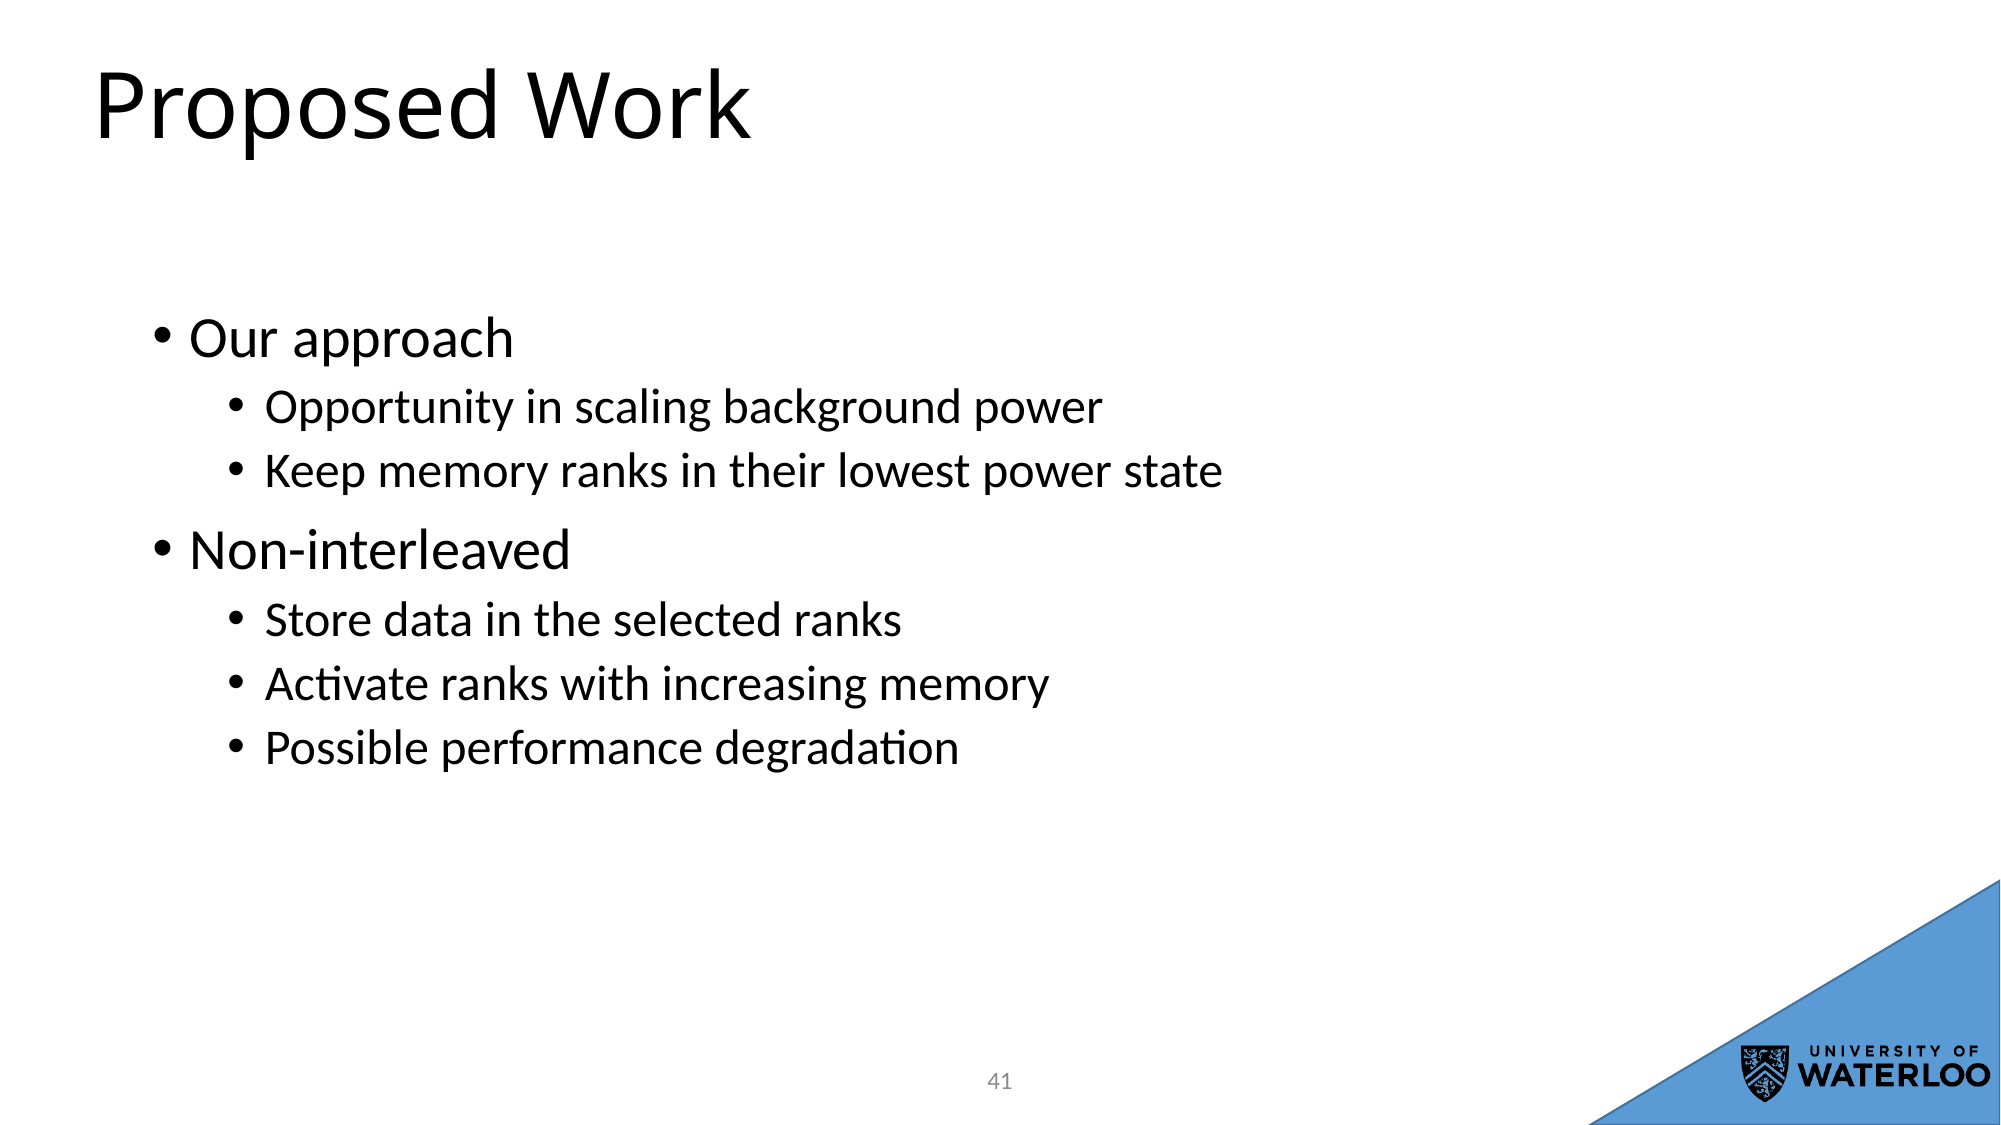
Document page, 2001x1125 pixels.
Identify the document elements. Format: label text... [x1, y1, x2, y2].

title Proposed Work [77, 0, 1675, 218]
picture [1692, 1005, 2001, 1125]
list Our approach Opportunity in scaling background power Keep memory ranks in their lowest power state Non-interleaved Store data in the selected ranks Activate ranks with increasing memory Possible performance degradation [137, 299, 1863, 1014]
slide_number 40 [774, 1050, 1225, 1111]
